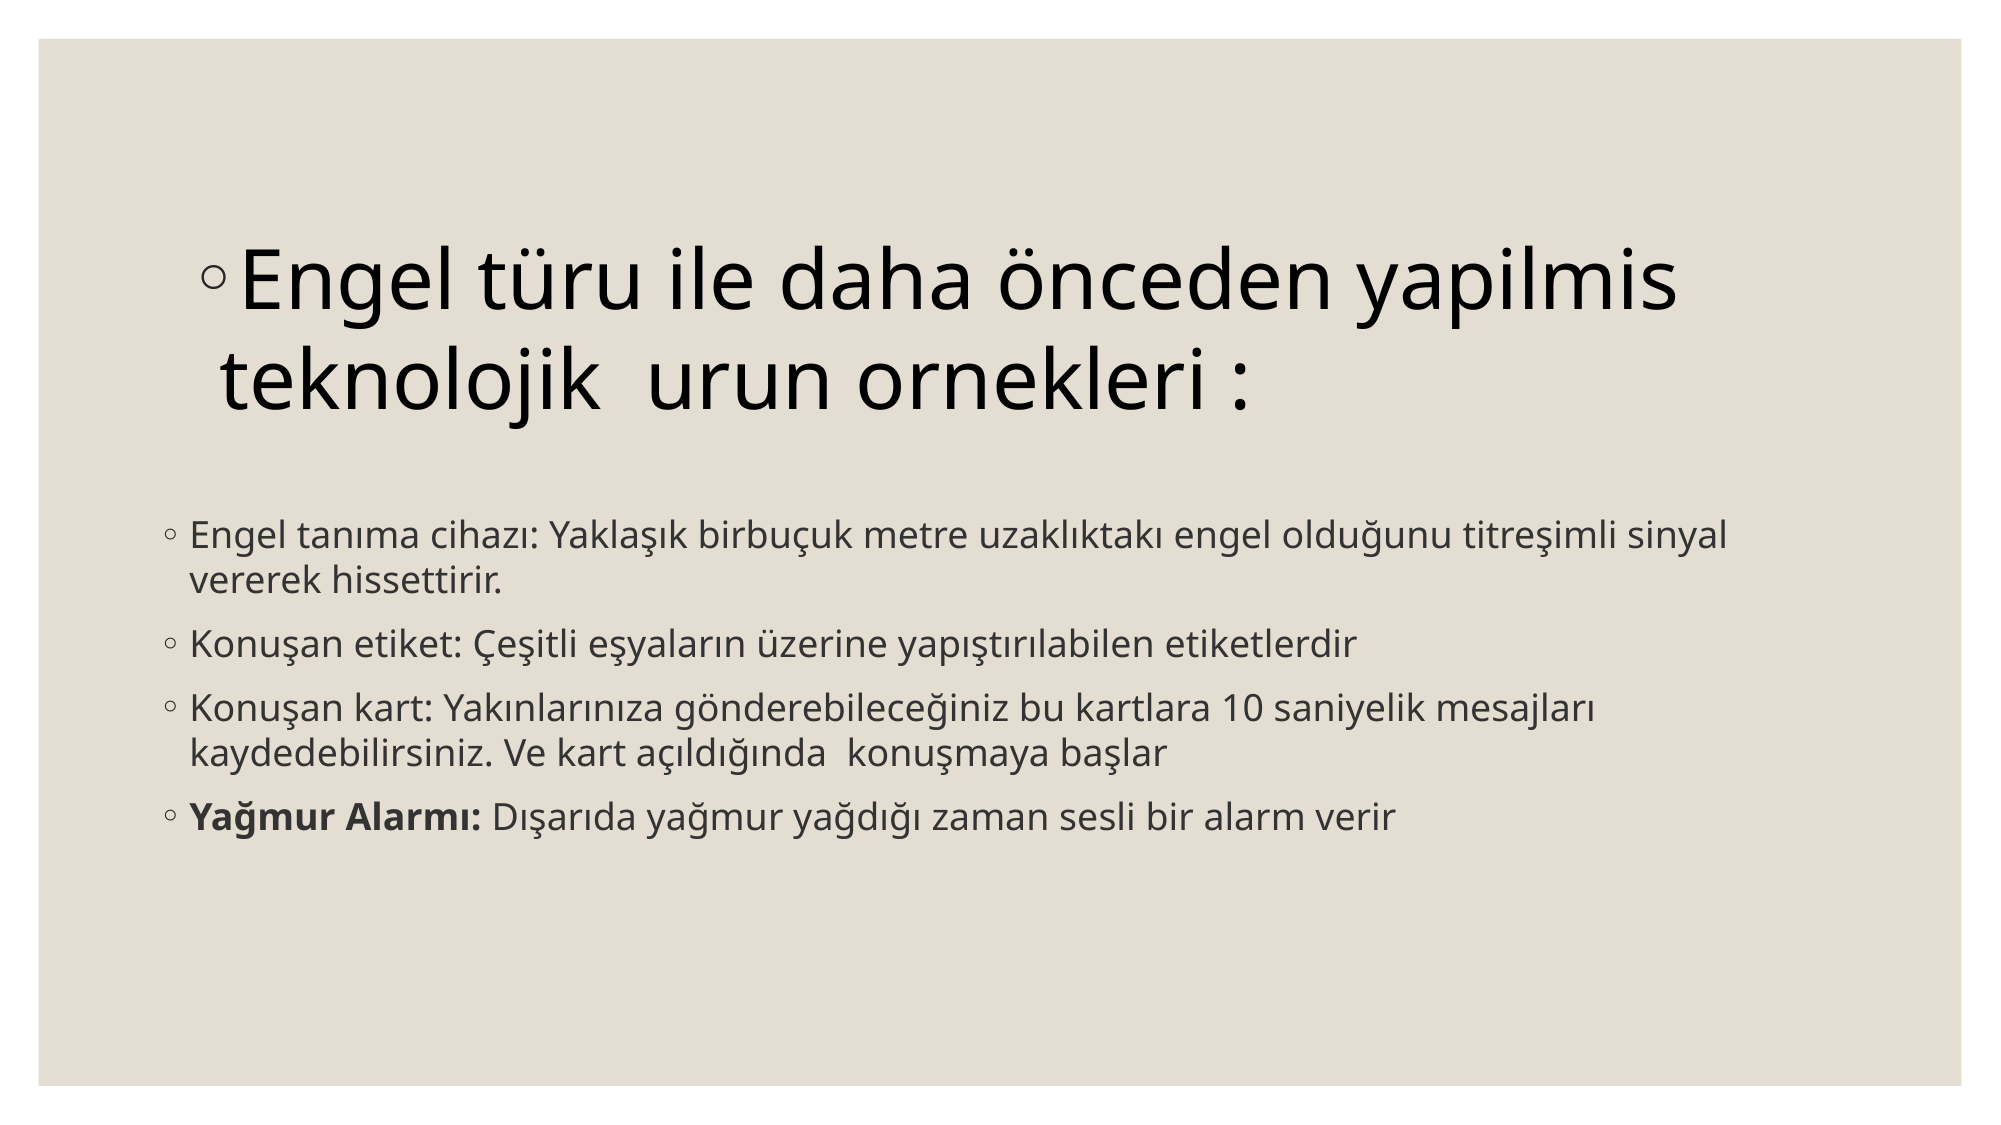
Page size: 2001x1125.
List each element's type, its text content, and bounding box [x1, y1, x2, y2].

list Engel türu ile daha önceden yapilmis teknolojik urun ornekleri : [174, 219, 1825, 864]
text_box Engel tanıma cihazı: Yaklaşık birbuçuk metre uzaklıktakı engel olduğunu titreşimli sinyal vererek hissettirir. Konuşan etiket: Çeşitli eşyaların üzerine yapıştırılabilen etiketlerdir Konuşan kart: Yakınlarınıza gönderebileceğiniz bu kartlara 10 saniyelik mesajları kaydedebilirsiniz. Ve kart açıldığında konuşmaya başlar Yağmur Alarmı: Dışarıda yağmur yağdığı zaman sesli bir alarm verir [144, 503, 1795, 1125]
